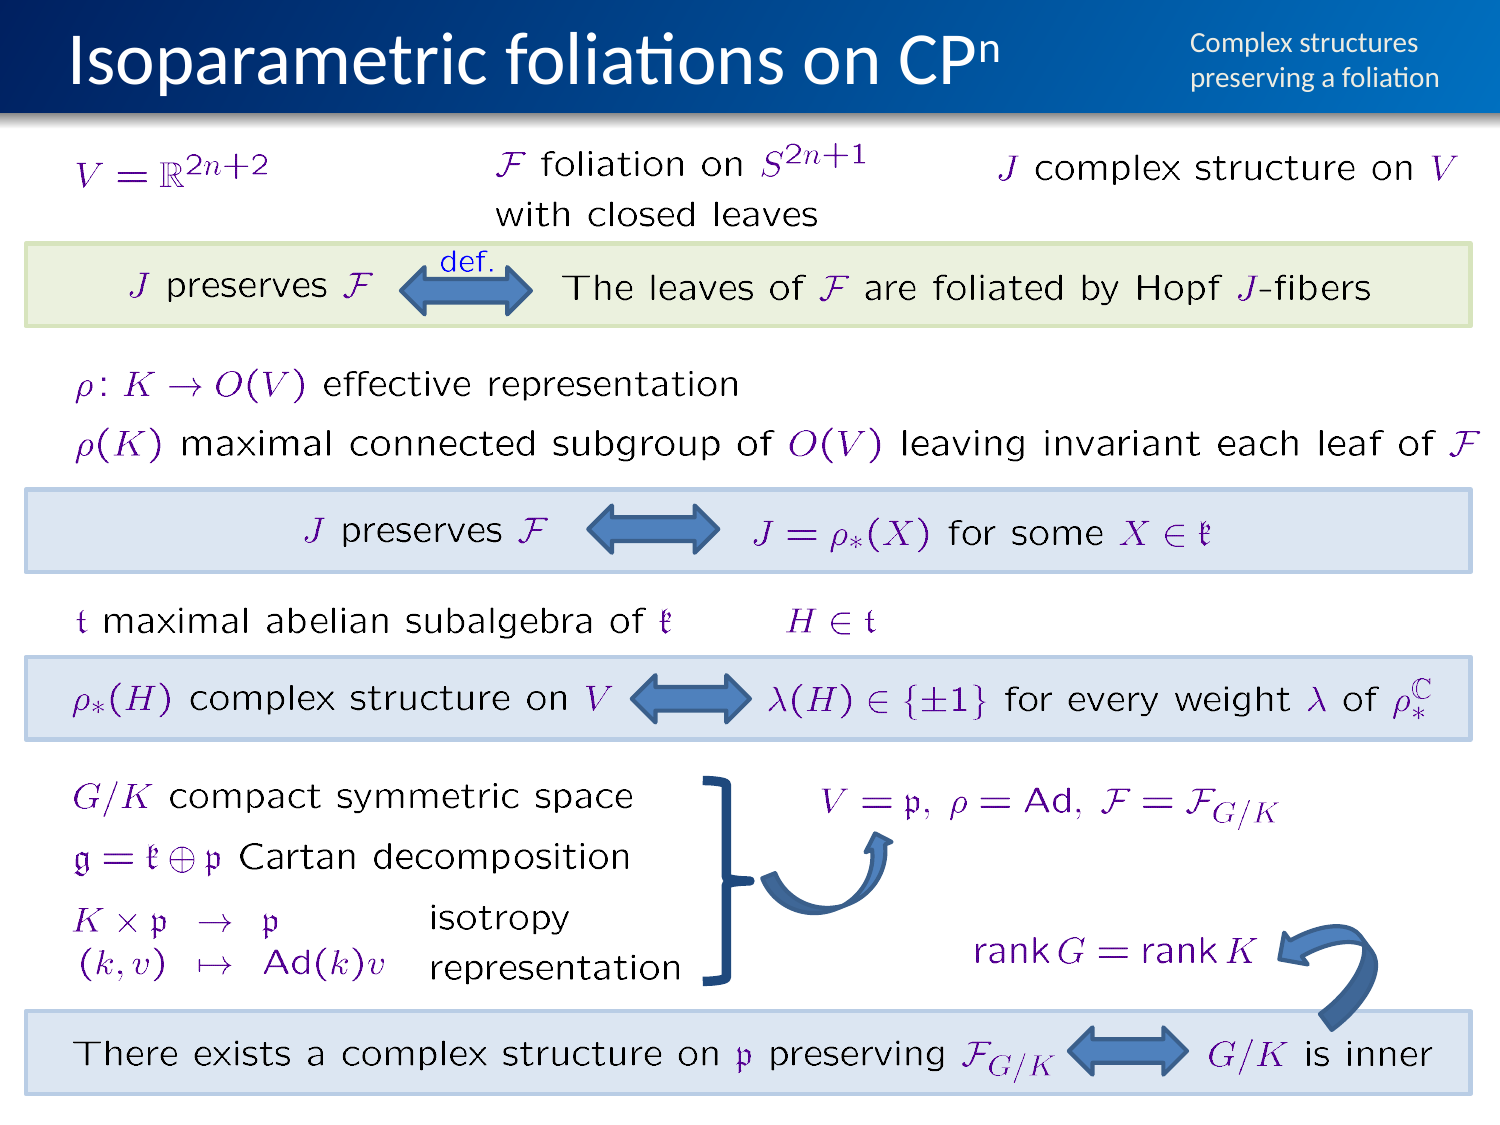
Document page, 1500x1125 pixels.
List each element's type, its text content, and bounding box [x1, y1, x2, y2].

picture [997, 153, 1459, 186]
picture [72, 1038, 1056, 1084]
text_box [0, 0, 1500, 111]
text_box Isoparametric foliations on CPn [53, 2, 1353, 107]
text_box [398, 265, 534, 317]
picture [72, 905, 387, 983]
picture [74, 426, 1482, 464]
picture [129, 272, 373, 303]
picture [440, 249, 494, 272]
picture [767, 677, 1433, 720]
text_box [0, 111, 1500, 130]
picture [820, 786, 1279, 832]
picture [74, 153, 267, 189]
picture [72, 842, 628, 877]
text_box [629, 673, 753, 725]
picture [72, 682, 614, 719]
text_box [586, 503, 721, 555]
picture [494, 141, 866, 227]
text_box [760, 840, 894, 916]
picture [304, 517, 548, 548]
picture [753, 517, 1211, 553]
picture [74, 367, 738, 404]
text_box [1277, 924, 1379, 1032]
picture [73, 781, 633, 817]
text_box [24, 1009, 1473, 1096]
picture [785, 606, 876, 636]
picture [974, 935, 1259, 965]
text_box Complex structures preserving a foliation [1175, 15, 1495, 101]
picture [75, 606, 672, 639]
picture [1208, 1038, 1434, 1075]
text_box [702, 779, 751, 983]
text_box [1066, 1025, 1190, 1077]
text_box [24, 655, 1473, 742]
text_box [24, 487, 1473, 574]
picture [560, 273, 1371, 306]
picture [430, 903, 679, 986]
text_box [24, 241, 1473, 328]
